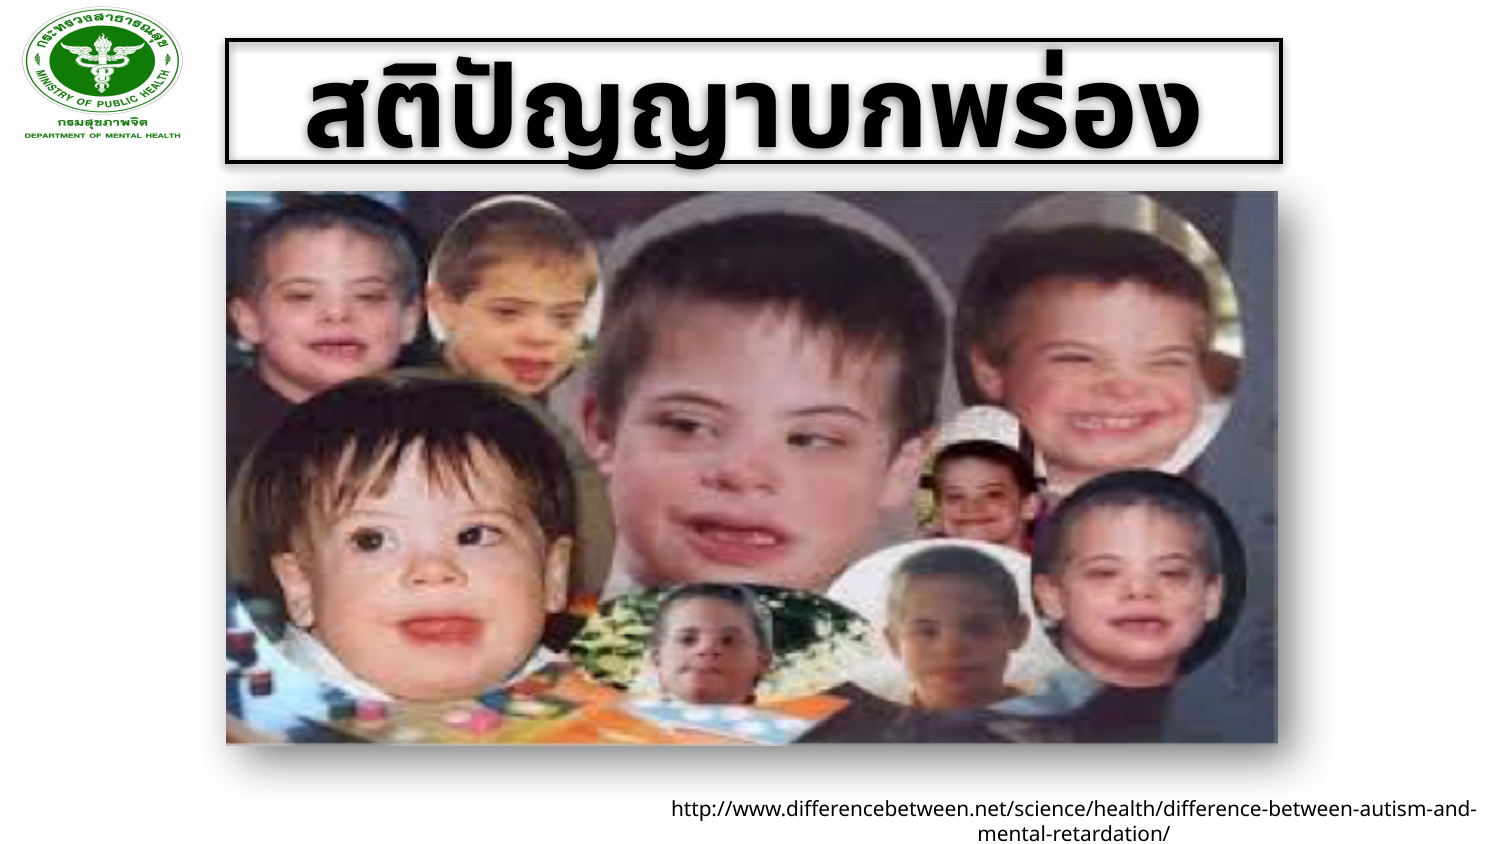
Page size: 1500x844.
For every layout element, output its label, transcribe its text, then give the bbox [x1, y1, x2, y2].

picture [226, 191, 1278, 746]
picture [0, 4, 205, 142]
text_box สติปัญญาบกพร่อง [226, 40, 1282, 163]
text_box http://www.differencebetween.net/science/health/difference-between-autism-and-mental-retardation/ [650, 808, 1498, 833]
